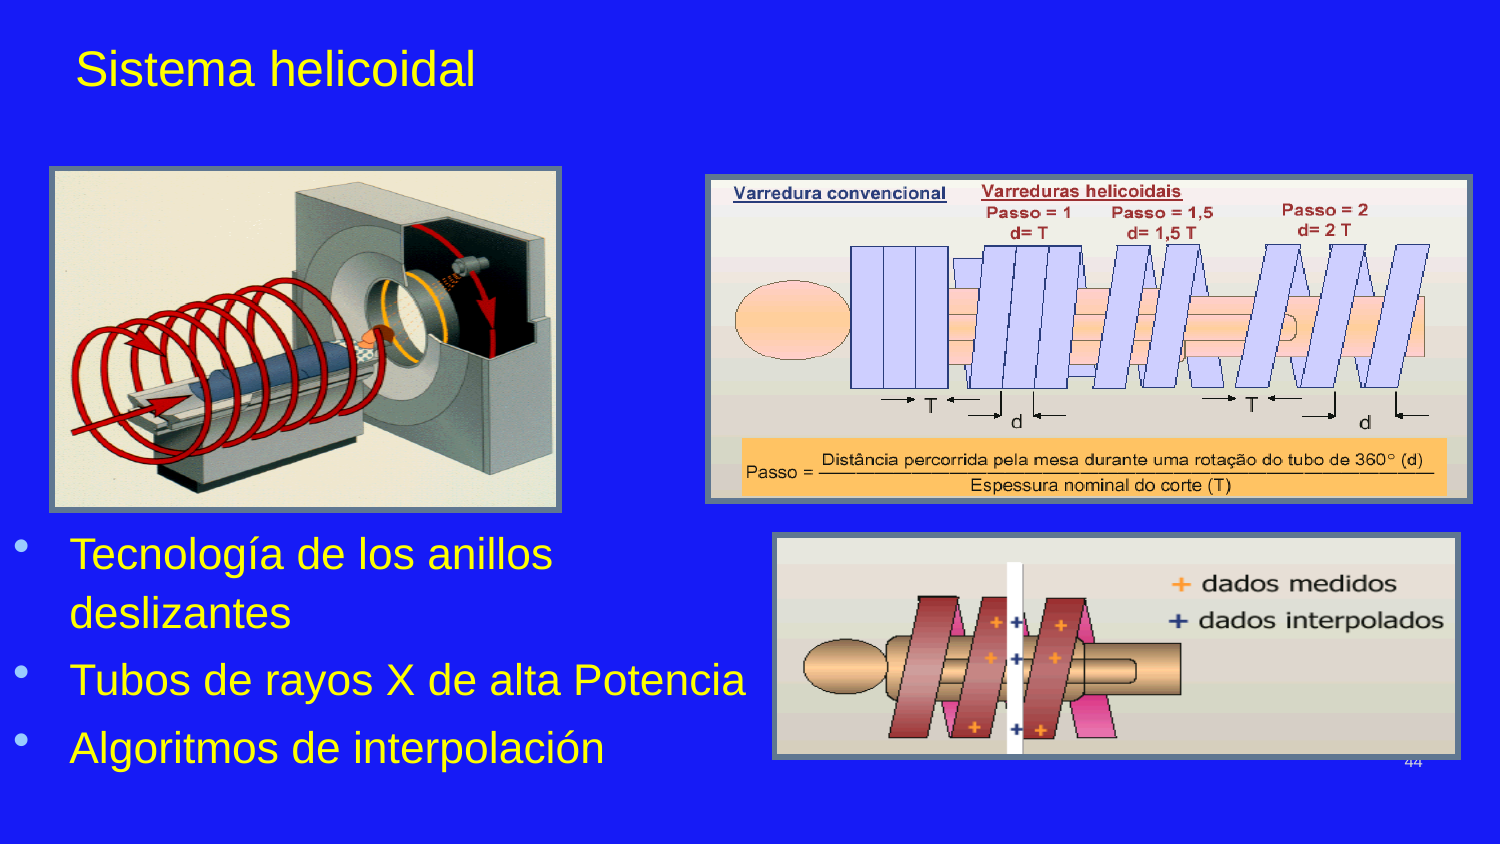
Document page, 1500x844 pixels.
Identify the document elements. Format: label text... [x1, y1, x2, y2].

text_box Tecnología de los anillos deslizantes Tubos de rayos X de alta Potencia Algoritmos de interpolación [0, 513, 789, 812]
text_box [710, 179, 1468, 498]
title Sistema helicoidal [75, 0, 1425, 137]
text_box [55, 171, 556, 508]
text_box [777, 538, 1455, 754]
slide_number 44 [1389, 743, 1474, 776]
